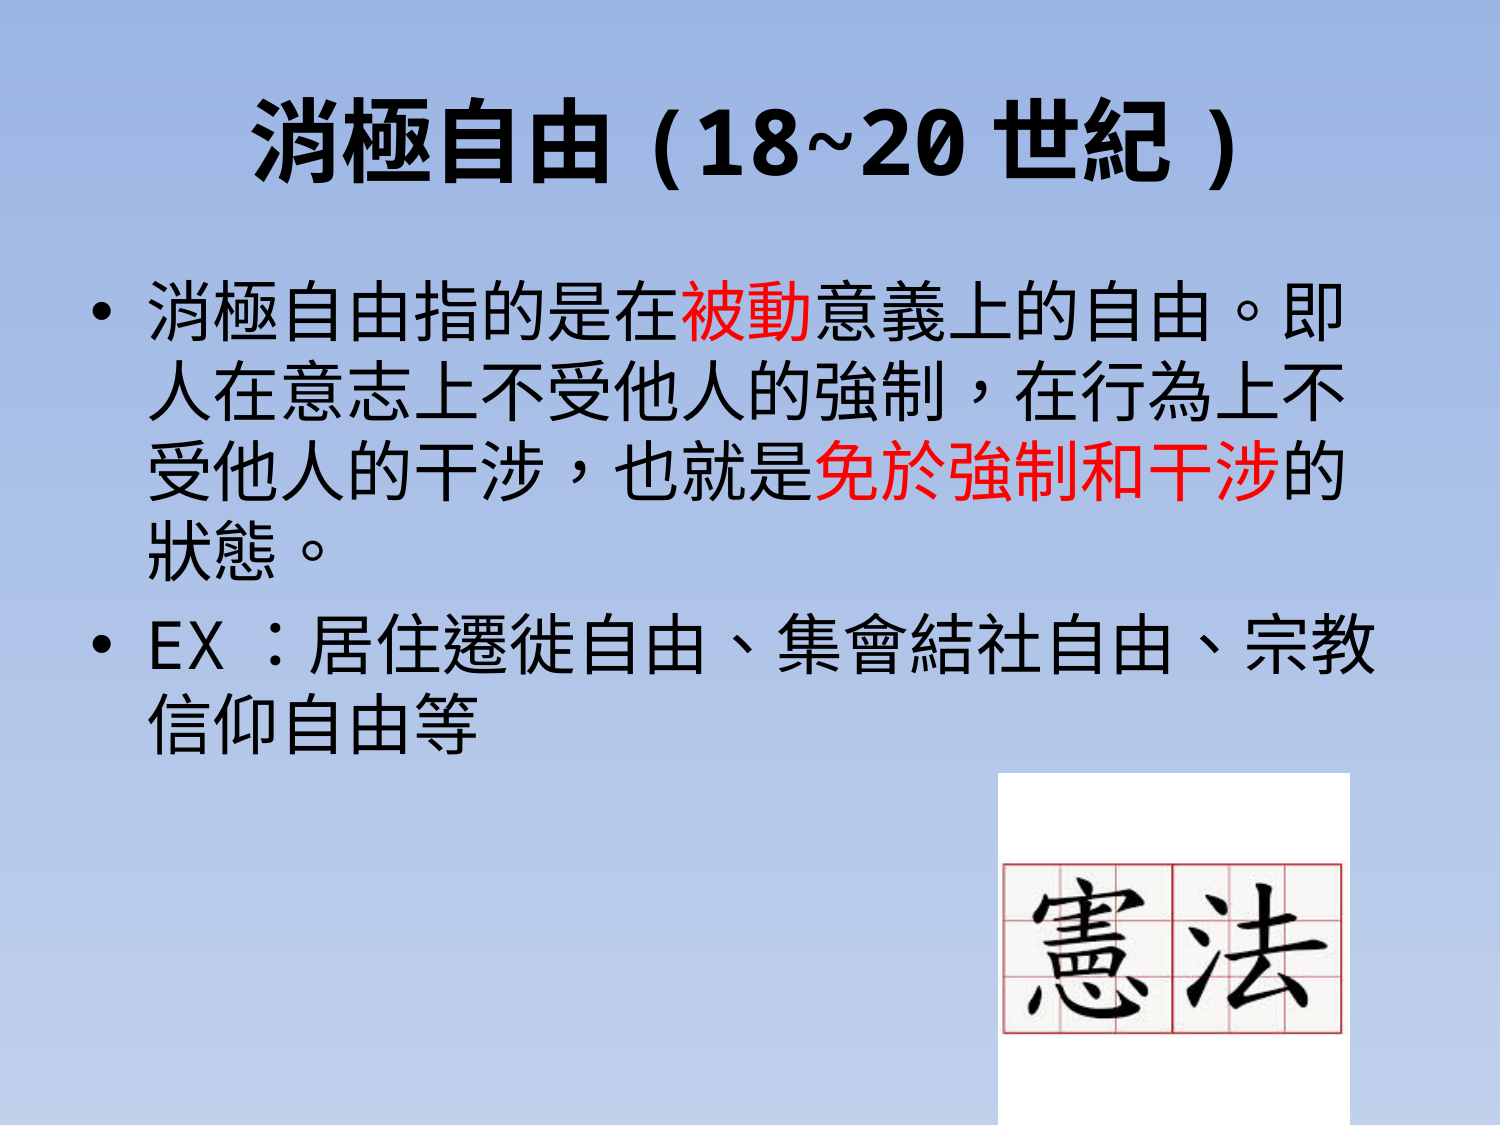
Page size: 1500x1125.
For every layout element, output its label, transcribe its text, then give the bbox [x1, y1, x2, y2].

title 消極自由(18~20世紀) [75, 45, 1425, 233]
list 消極自由指的是在被動意義上的自由。即人在意志上不受他人的強制，在行為上不受他人的干涉，也就是免於強制和干涉的狀態。 EX：居住遷徙自由、集會結社自由、宗教信仰自由等 [75, 262, 1425, 1005]
picture [997, 773, 1350, 1125]
